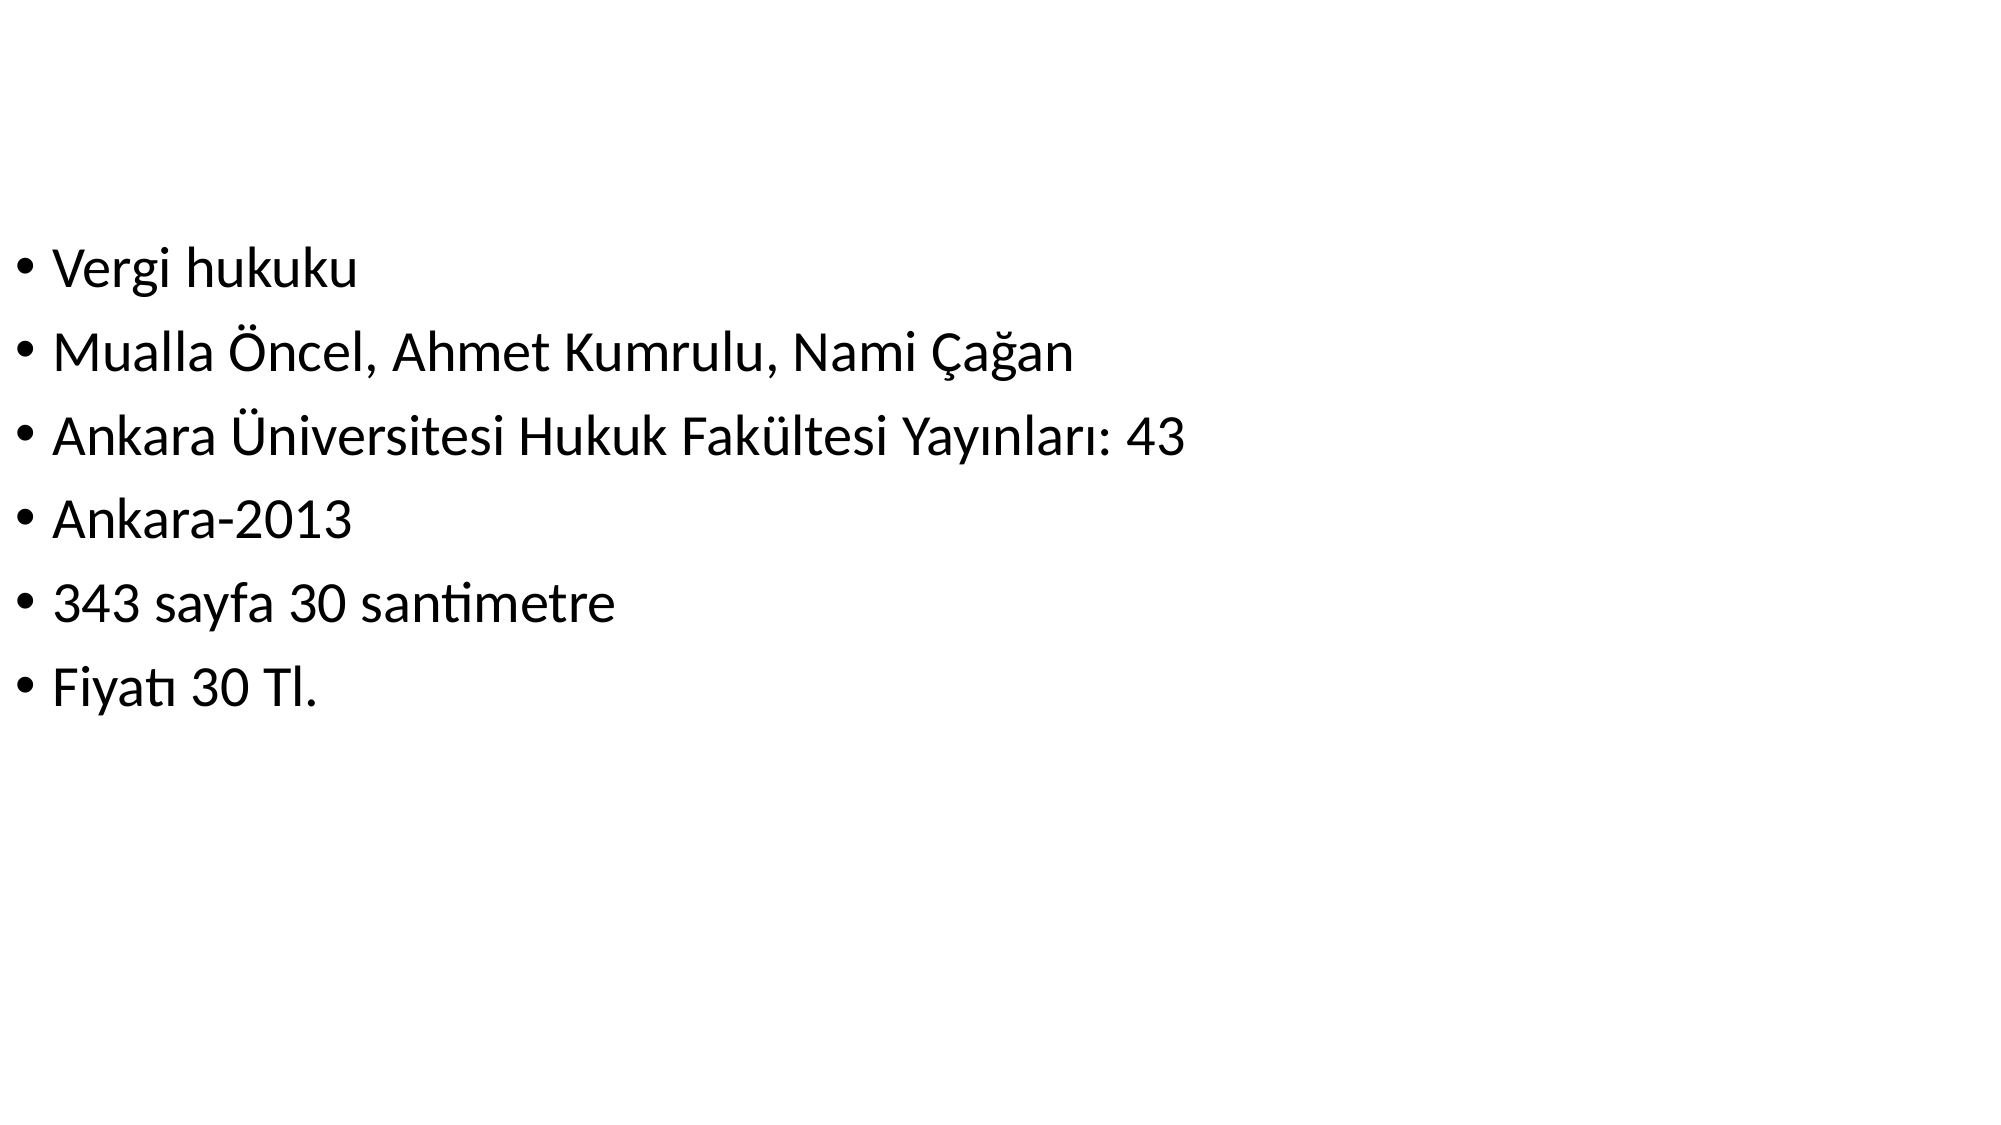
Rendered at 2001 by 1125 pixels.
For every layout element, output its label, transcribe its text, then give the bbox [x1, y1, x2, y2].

subtitle Vergi hukuku Mualla Öncel, Ahmet Kumrulu, Nami Çağan Ankara Üniversitesi Hukuk Fakültesi Yayınları: 43 Ankara-2013 343 sayfa 30 santimetre Fiyatı 30 Tl. [0, 138, 1860, 863]
